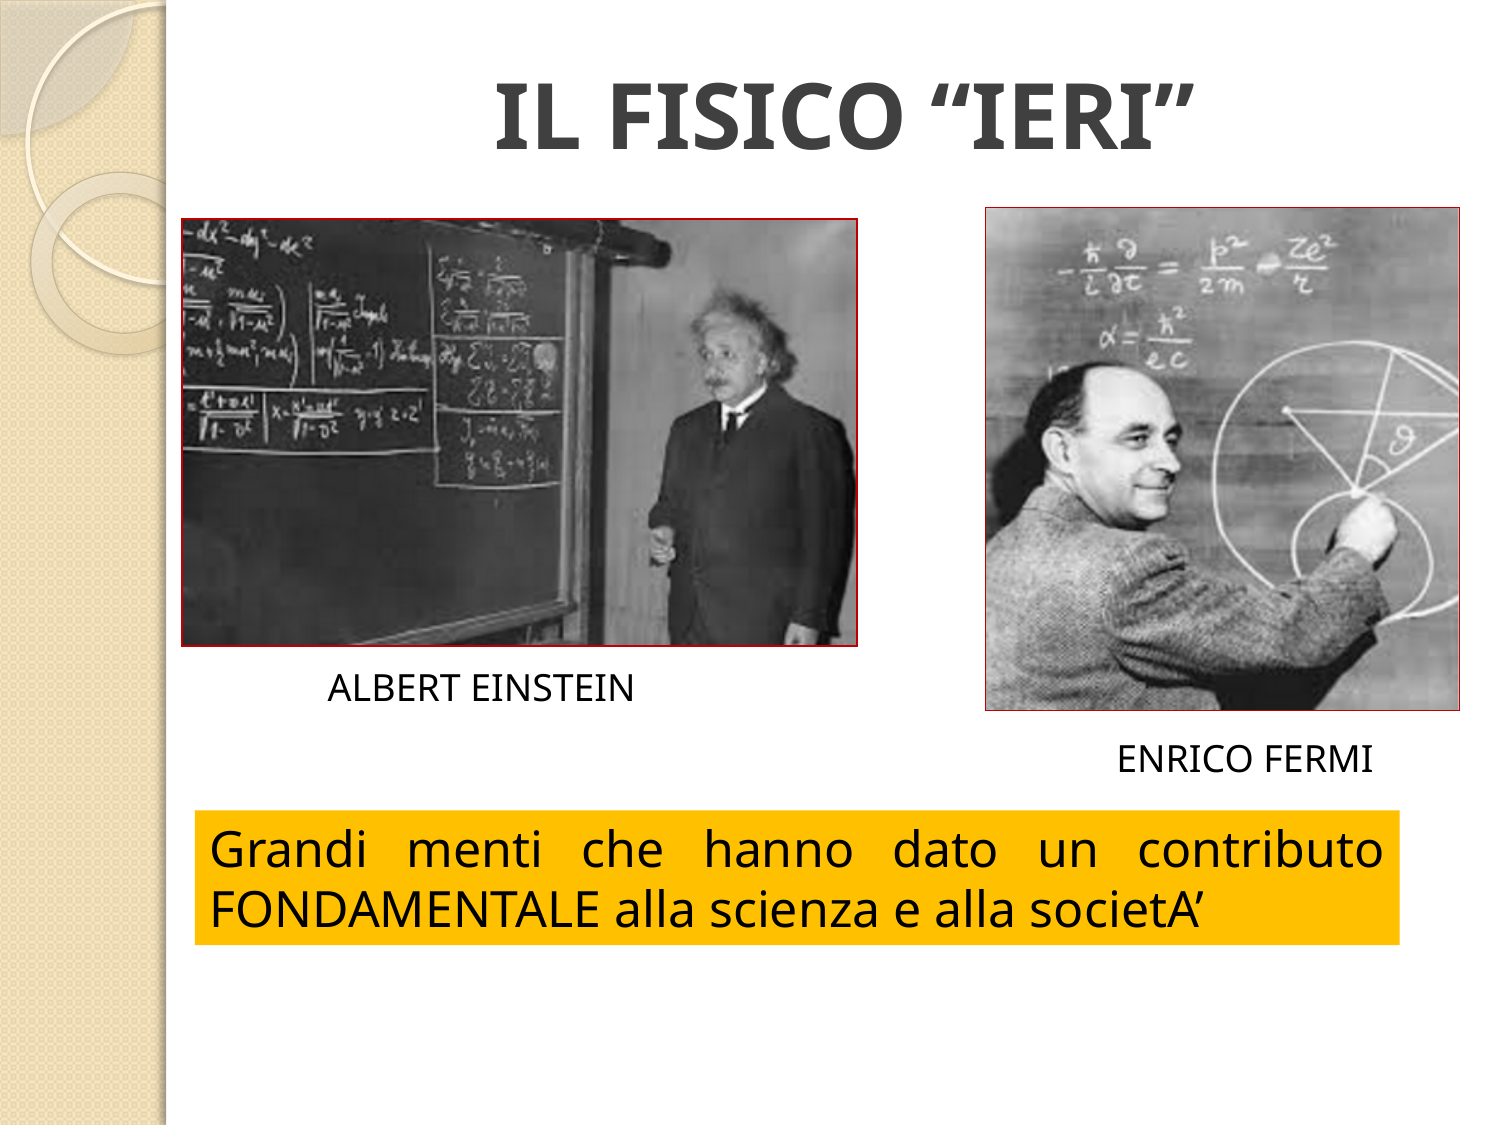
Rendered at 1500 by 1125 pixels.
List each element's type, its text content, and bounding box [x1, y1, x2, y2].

title IL FISICO “IERI” [230, 19, 1461, 207]
picture [985, 207, 1459, 710]
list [182, 219, 857, 646]
text_box ALBERT EINSTEIN [312, 656, 703, 717]
text_box ENRICO FERMI [1101, 727, 1389, 788]
text_box Grandi menti che hanno dato un contributo FONDAMENTALE alla scienza e alla societA’ [194, 810, 1400, 946]
